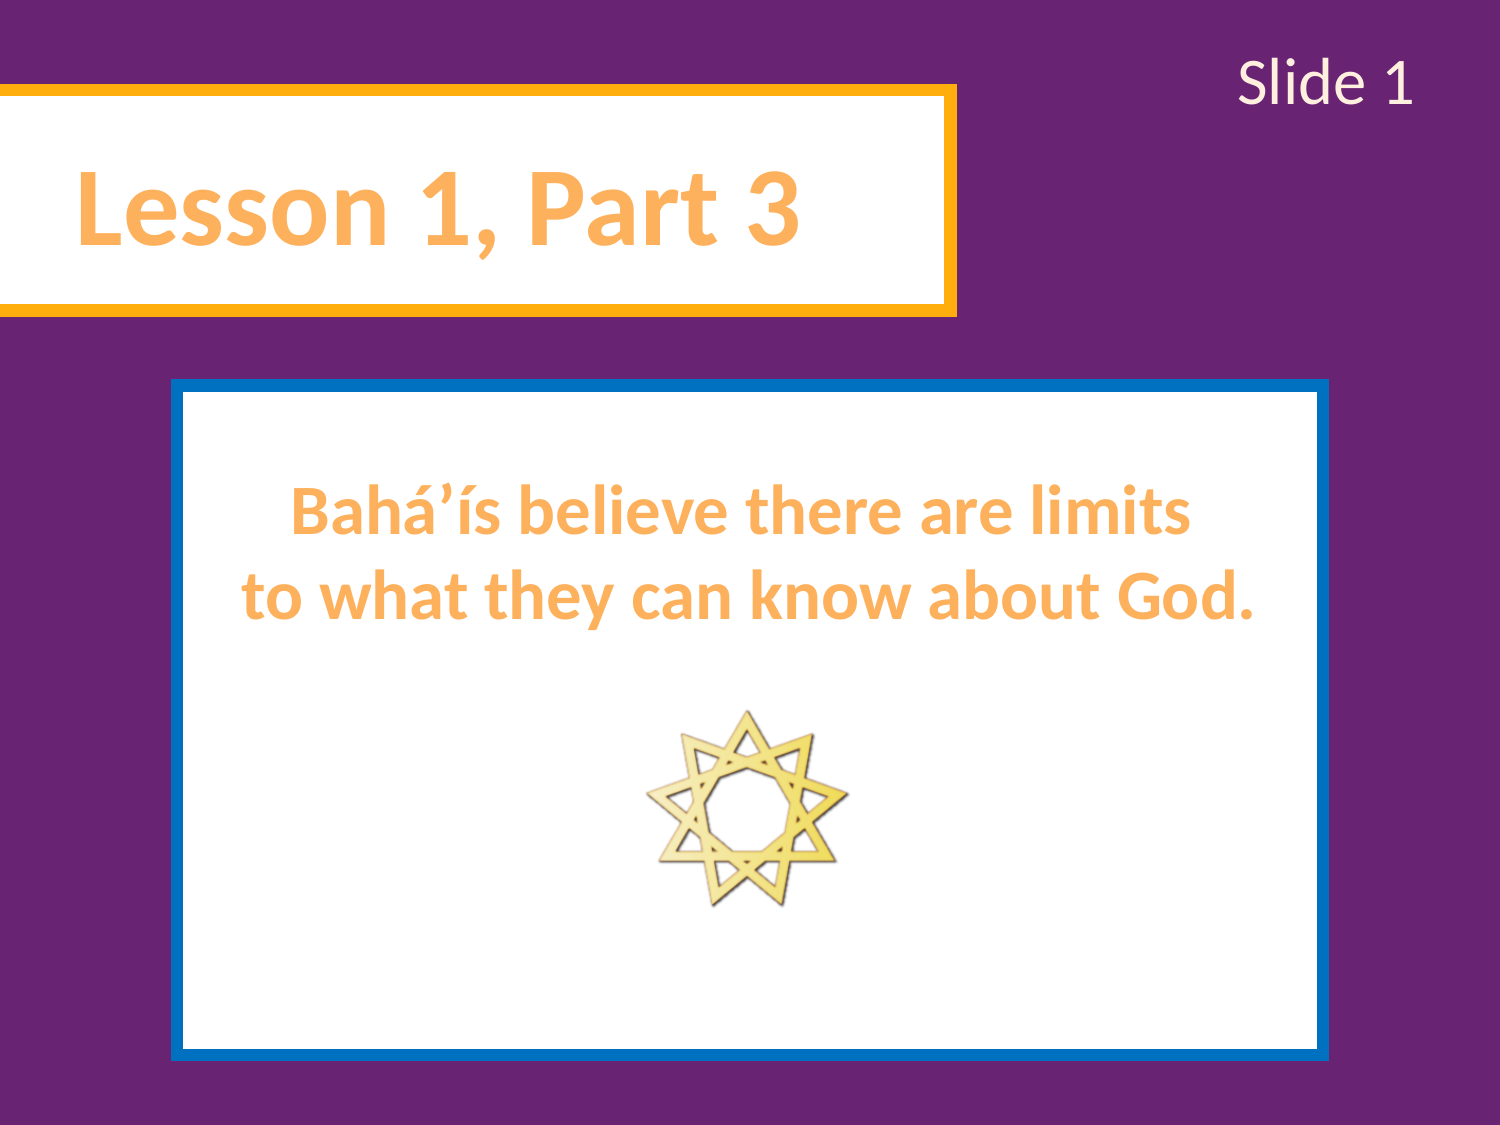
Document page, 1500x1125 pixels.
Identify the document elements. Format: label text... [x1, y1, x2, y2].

text_box Slide 1 [1222, 30, 1500, 126]
picture [618, 677, 882, 941]
text_box Baháʼís believe there are limits to what they can know about God. [30, 456, 1470, 641]
text_box [0, 89, 952, 312]
text_box Lesson 1, Part 3 [60, 125, 818, 276]
text_box [176, 384, 1324, 456]
text_box [176, 641, 1324, 1056]
